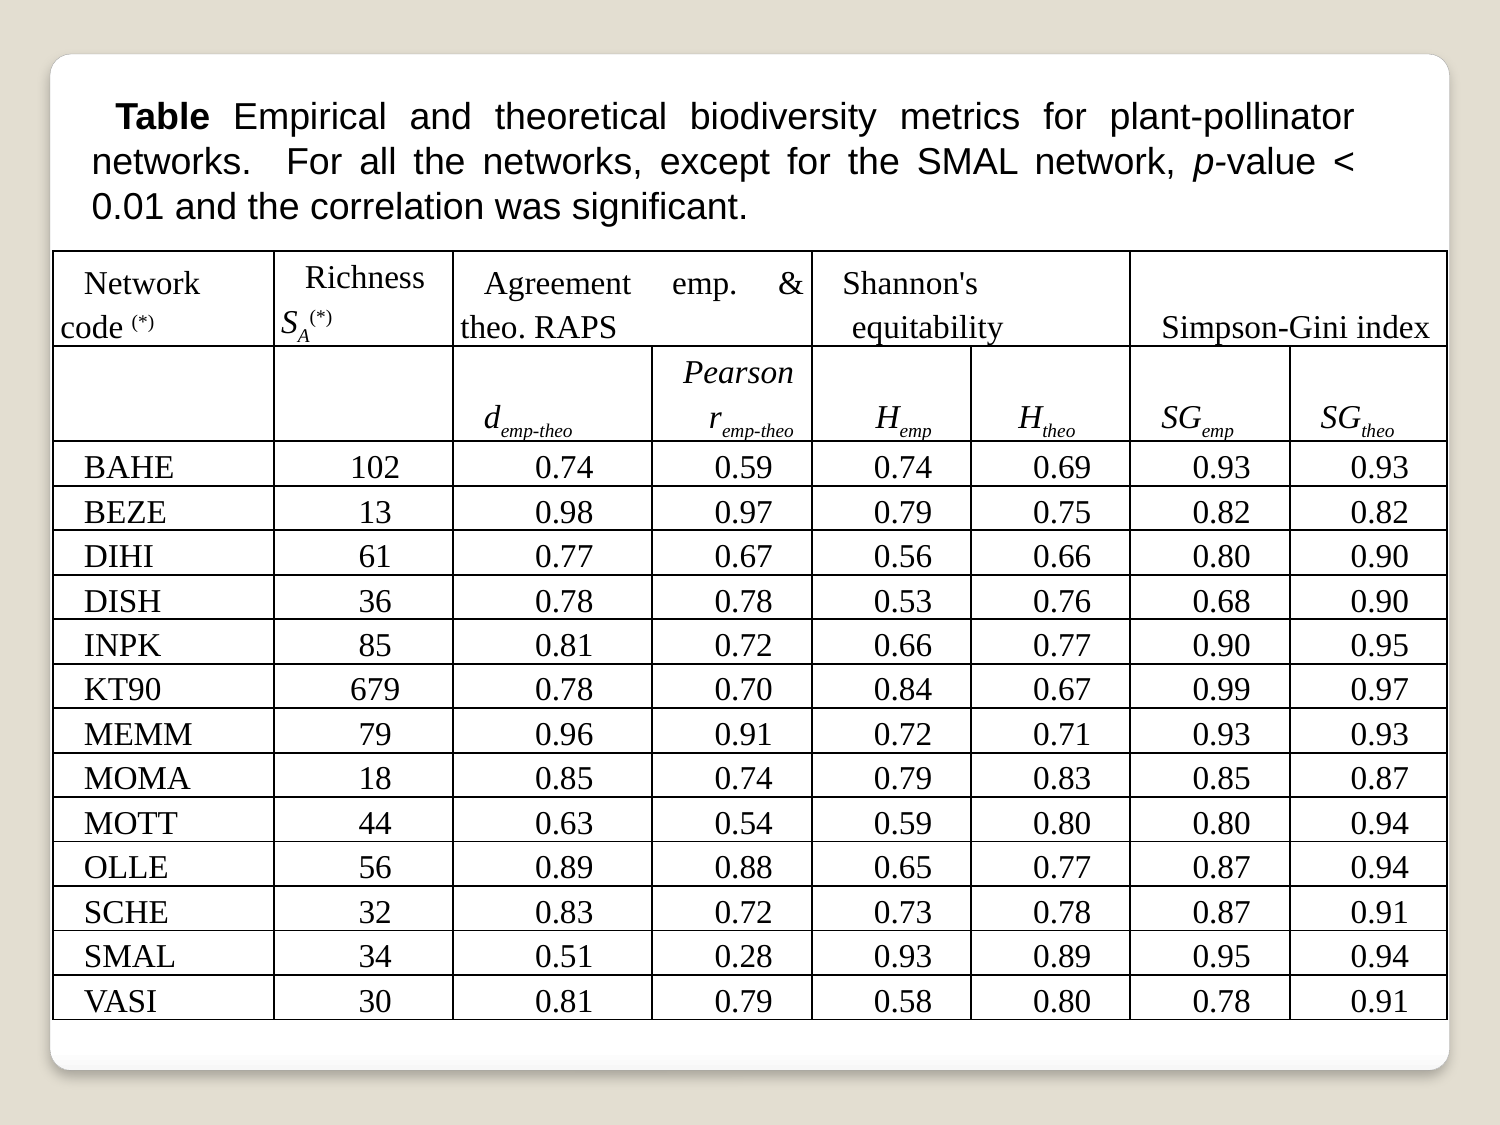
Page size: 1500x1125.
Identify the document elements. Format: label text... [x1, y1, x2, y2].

table_cell DIHI [54, 531, 273, 574]
table_cell 85 [275, 620, 452, 663]
table_cell SGemp [1131, 347, 1289, 440]
table_cell 0.78 [972, 887, 1129, 930]
table_cell DISH [54, 576, 273, 618]
table_cell 44 [275, 798, 452, 841]
table_cell 0.66 [972, 531, 1129, 574]
table_cell MEMM [54, 709, 273, 752]
table_cell 0.65 [813, 842, 970, 885]
table_cell 0.77 [972, 842, 1129, 885]
table_cell 0.53 [813, 576, 970, 618]
table_cell 0.54 [653, 798, 811, 841]
table_header Shannon's equitability [813, 252, 1129, 345]
table_cell 0.78 [1131, 976, 1289, 1019]
table_cell 0.71 [972, 709, 1129, 752]
table_cell 0.99 [1131, 665, 1289, 707]
table_cell 0.89 [972, 931, 1129, 974]
table_cell 61 [275, 531, 452, 574]
table_cell MOMA [54, 754, 273, 796]
table_cell Hemp [813, 347, 970, 440]
table_cell Htheo [972, 347, 1129, 440]
table_cell OLLE [54, 842, 273, 885]
table_cell 0.72 [653, 887, 811, 930]
table_cell 0.90 [1131, 620, 1289, 663]
table_cell 0.76 [972, 576, 1129, 618]
table_cell 0.66 [813, 620, 970, 663]
table_cell 0.97 [1291, 665, 1446, 707]
table_cell 0.88 [653, 842, 811, 885]
table_cell 0.51 [454, 931, 651, 974]
table_cell KT90 [54, 665, 273, 707]
table_cell 102 [275, 442, 452, 485]
table_cell 0.98 [454, 487, 651, 529]
table_cell 0.85 [454, 754, 651, 796]
table_cell SCHE [54, 887, 273, 930]
table_cell 0.83 [454, 887, 651, 930]
table_cell 0.72 [813, 709, 970, 752]
table_cell 0.78 [653, 576, 811, 618]
table_cell 0.67 [653, 531, 811, 574]
table_cell 0.82 [1131, 487, 1289, 529]
table_cell BAHE [54, 442, 273, 485]
table_cell 0.84 [813, 665, 970, 707]
table_cell 0.93 [1131, 709, 1289, 752]
table_cell 18 [275, 754, 452, 796]
table_cell 0.91 [653, 709, 811, 752]
table_cell 0.80 [972, 798, 1129, 841]
table_cell [54, 347, 273, 440]
table_cell 0.87 [1291, 754, 1446, 796]
table_cell 56 [275, 842, 452, 885]
table_cell 0.77 [454, 531, 651, 574]
table_cell 0.85 [1131, 754, 1289, 796]
table_cell [275, 347, 452, 440]
text_box Table Empirical and theoretical biodiversity metrics for plant-pollinator networks. For all the networks, except for the SMAL network, p-value < 0.01 and the correlation was significant. [76, 84, 1371, 235]
table_cell 0.78 [454, 576, 651, 618]
table_cell 0.75 [972, 487, 1129, 529]
table_cell 0.83 [972, 754, 1129, 796]
table_cell 0.74 [653, 754, 811, 796]
table_header Network code (*) [54, 252, 273, 345]
table_cell 0.97 [653, 487, 811, 529]
table_cell 0.79 [813, 754, 970, 796]
table_cell 36 [275, 576, 452, 618]
table_cell 34 [275, 931, 452, 974]
table_cell 32 [275, 887, 452, 930]
table_cell 0.87 [1131, 887, 1289, 930]
table_cell VASI [54, 976, 273, 1019]
table_cell 0.94 [1291, 798, 1446, 841]
table_header Simpson-Gini index [1131, 252, 1446, 345]
table_cell 0.68 [1131, 576, 1289, 618]
table_cell 0.69 [972, 442, 1129, 485]
table_cell 0.95 [1291, 620, 1446, 663]
table_cell 0.77 [972, 620, 1129, 663]
table_cell 0.74 [813, 442, 970, 485]
table_cell 0.90 [1291, 531, 1446, 574]
table_cell 0.93 [1291, 442, 1446, 485]
table_cell 0.93 [1131, 442, 1289, 485]
table_cell 13 [275, 487, 452, 529]
table_cell 0.91 [1291, 887, 1446, 930]
table_cell 0.63 [454, 798, 651, 841]
table_cell 0.93 [1291, 709, 1446, 752]
table_cell 0.73 [813, 887, 970, 930]
table_cell 0.87 [1131, 842, 1289, 885]
table_cell 0.56 [813, 531, 970, 574]
table_cell 679 [275, 665, 452, 707]
table_header Richness SA(*) [275, 252, 452, 345]
table_cell INPK [54, 620, 273, 663]
table_cell Pearson remp-theo [653, 347, 811, 440]
table_cell 0.59 [653, 442, 811, 485]
table_cell 30 [275, 976, 452, 1019]
table_cell 0.74 [454, 442, 651, 485]
table_cell 0.82 [1291, 487, 1446, 529]
table_cell 0.79 [813, 487, 970, 529]
table_cell 0.72 [653, 620, 811, 663]
table_cell 0.95 [1131, 931, 1289, 974]
table_cell SMAL [54, 931, 273, 974]
table_cell MOTT [54, 798, 273, 841]
table_cell demp-theo [454, 347, 651, 440]
table_cell 79 [275, 709, 452, 752]
table_cell 0.89 [454, 842, 651, 885]
table_cell 0.28 [653, 931, 811, 974]
table_cell 0.94 [1291, 842, 1446, 885]
table_cell 0.80 [1131, 798, 1289, 841]
table_cell 0.80 [1131, 531, 1289, 574]
table_cell BEZE [54, 487, 273, 529]
table_cell 0.90 [1291, 576, 1446, 618]
table_cell 0.67 [972, 665, 1129, 707]
table_cell 0.81 [454, 620, 651, 663]
table_cell 0.79 [653, 976, 811, 1019]
table_cell 0.81 [454, 976, 651, 1019]
table_header Agreement emp. & theo. RAPS [454, 252, 811, 345]
table_cell SGtheo [1291, 347, 1446, 440]
table_cell 0.78 [454, 665, 651, 707]
table_cell 0.93 [813, 931, 970, 974]
table_cell 0.94 [1291, 931, 1446, 974]
table_cell 0.70 [653, 665, 811, 707]
table_cell 0.58 [813, 976, 970, 1019]
table_cell 0.96 [454, 709, 651, 752]
table_cell 0.59 [813, 798, 970, 841]
table_cell 0.80 [972, 976, 1129, 1019]
table_cell 0.91 [1291, 976, 1446, 1019]
